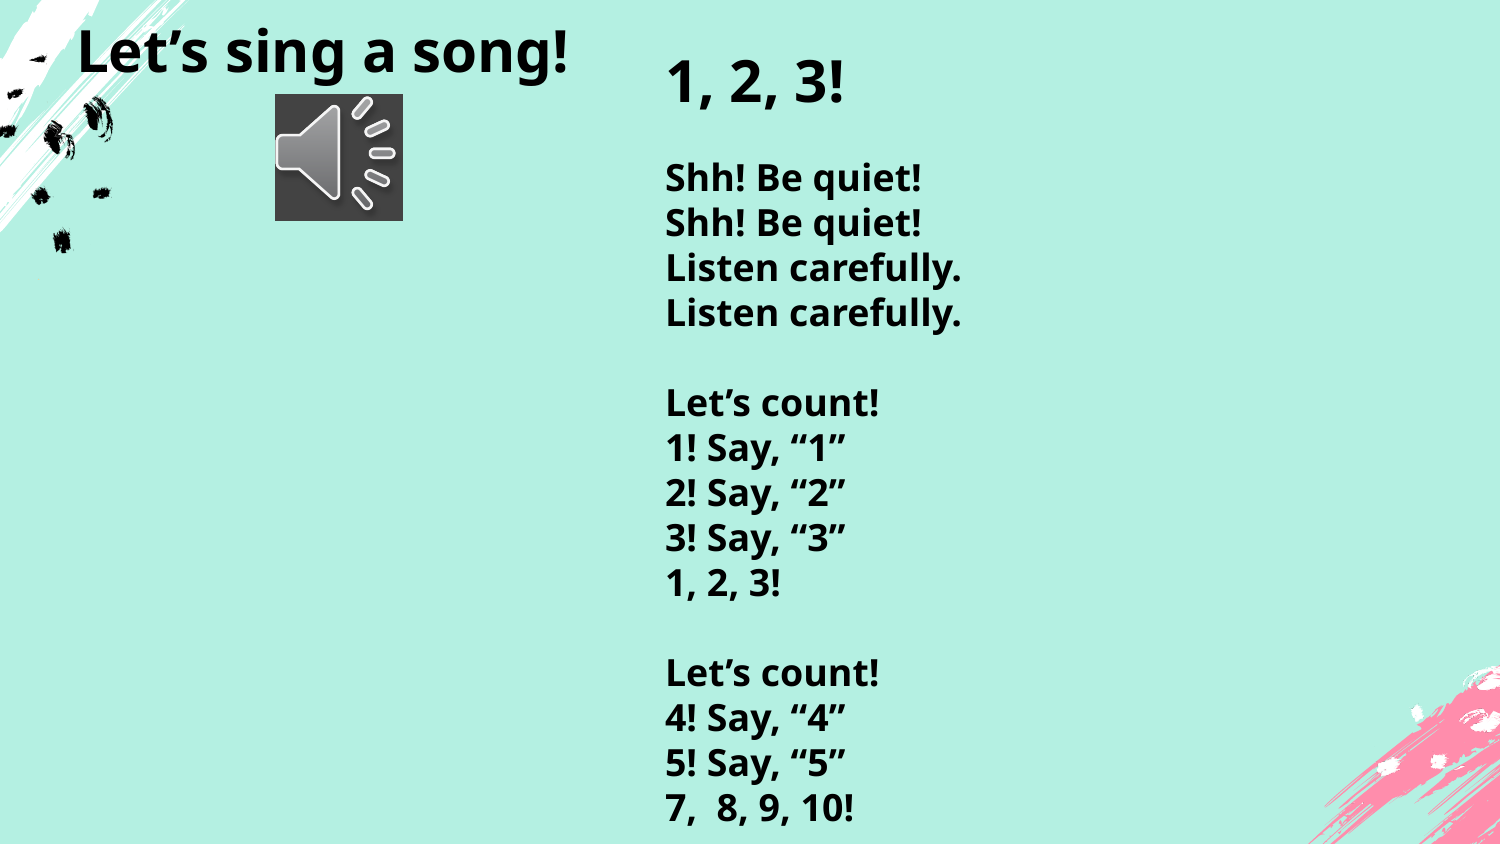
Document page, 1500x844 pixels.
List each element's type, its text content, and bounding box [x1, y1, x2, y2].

text_box 1, 2, 3! Shh! Be quiet! Shh! Be quiet! Listen carefully. Listen carefully. Let’s count! 1! Say, “1” 2! Say, “2” 3! Say, “3” 1, 2, 3! Let’s count! 4! Say, “4” 5! Say, “5” 7, 8, 9, 10! [650, 0, 1125, 844]
picture [274, 92, 404, 223]
picture [1350, 666, 1500, 804]
text_box Let’s sing a song! [61, 6, 691, 92]
picture [0, 53, 129, 280]
